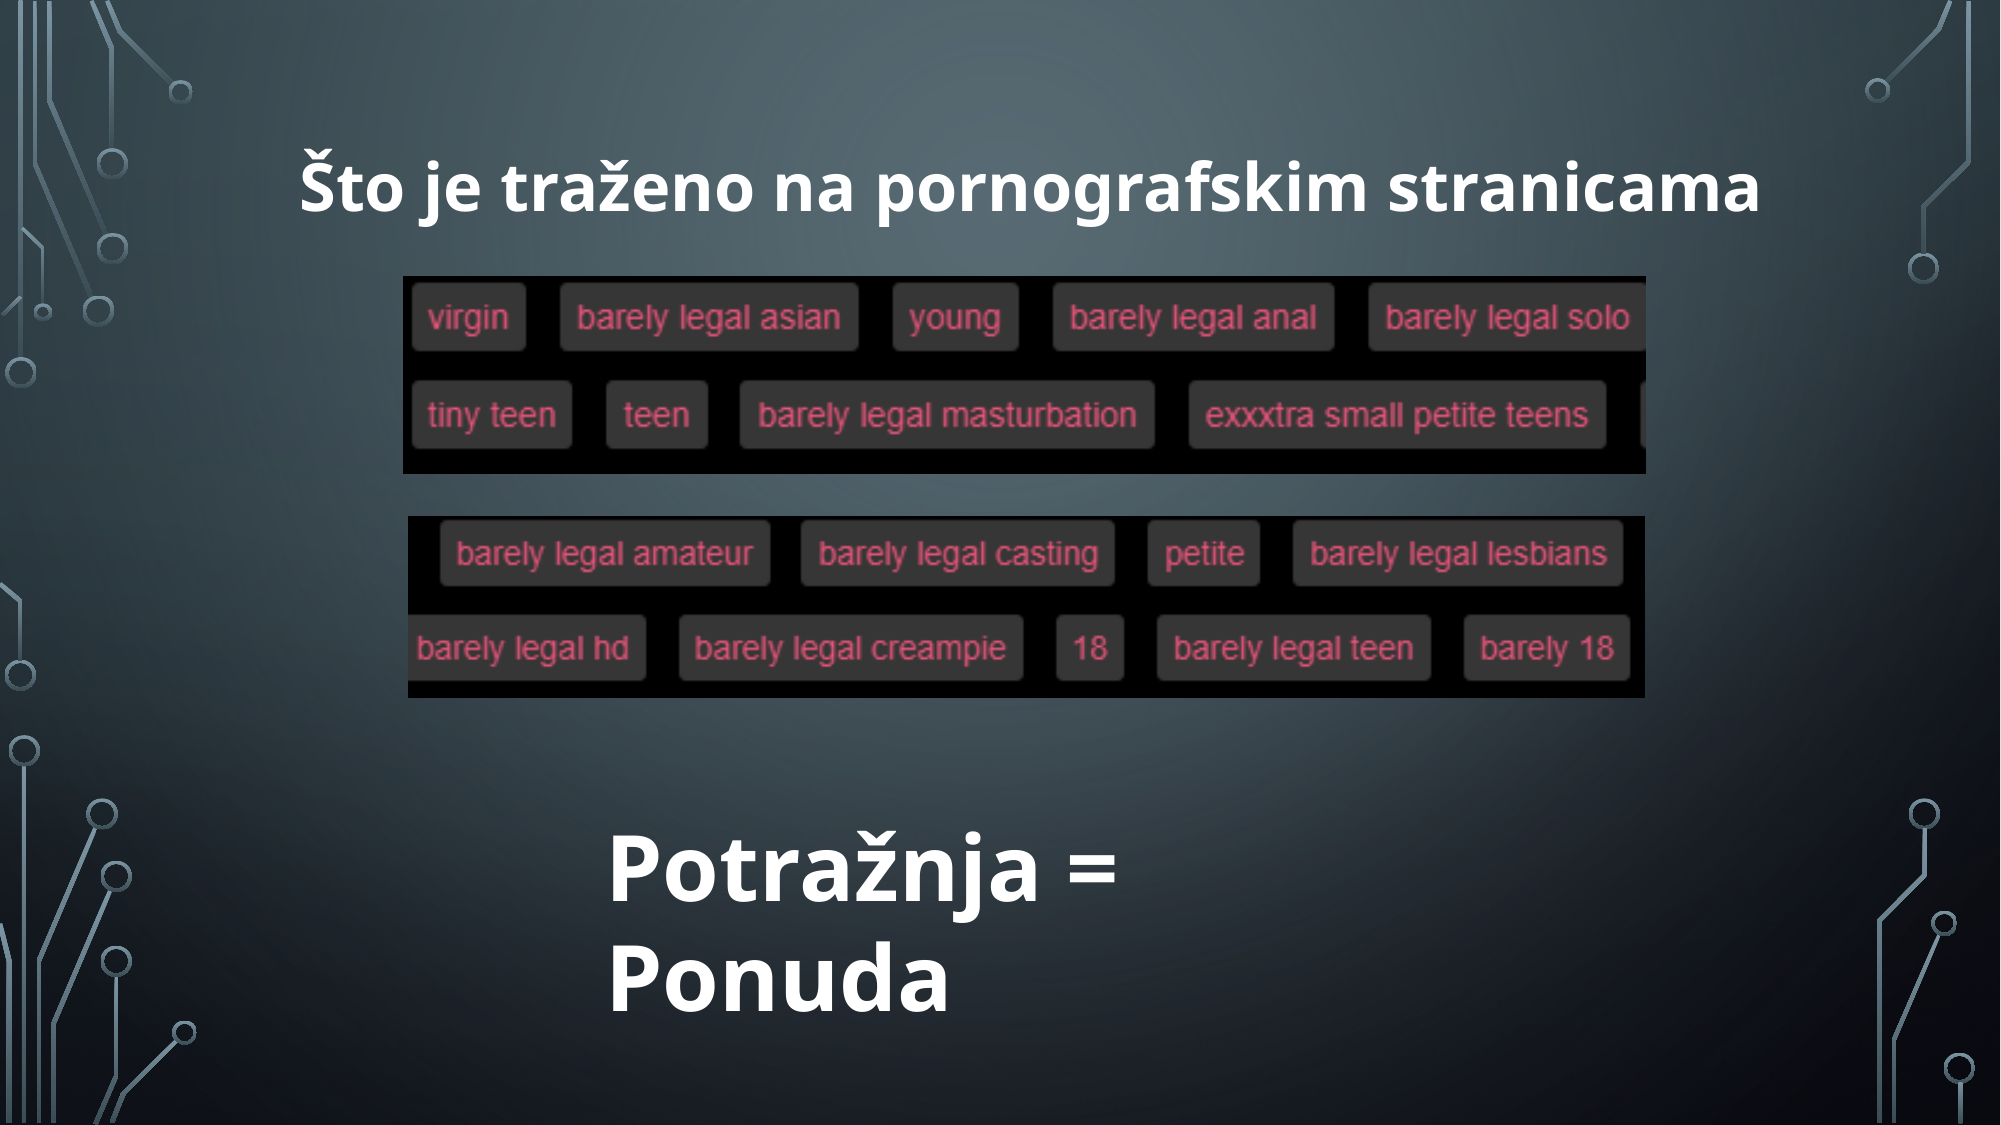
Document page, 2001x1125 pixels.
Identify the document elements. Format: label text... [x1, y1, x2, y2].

picture [403, 276, 1646, 474]
text_box Što je traženo na pornografskim stranicama [284, 137, 1779, 232]
text_box Potražnja = Ponuda [590, 802, 1473, 1038]
picture [408, 516, 1646, 698]
